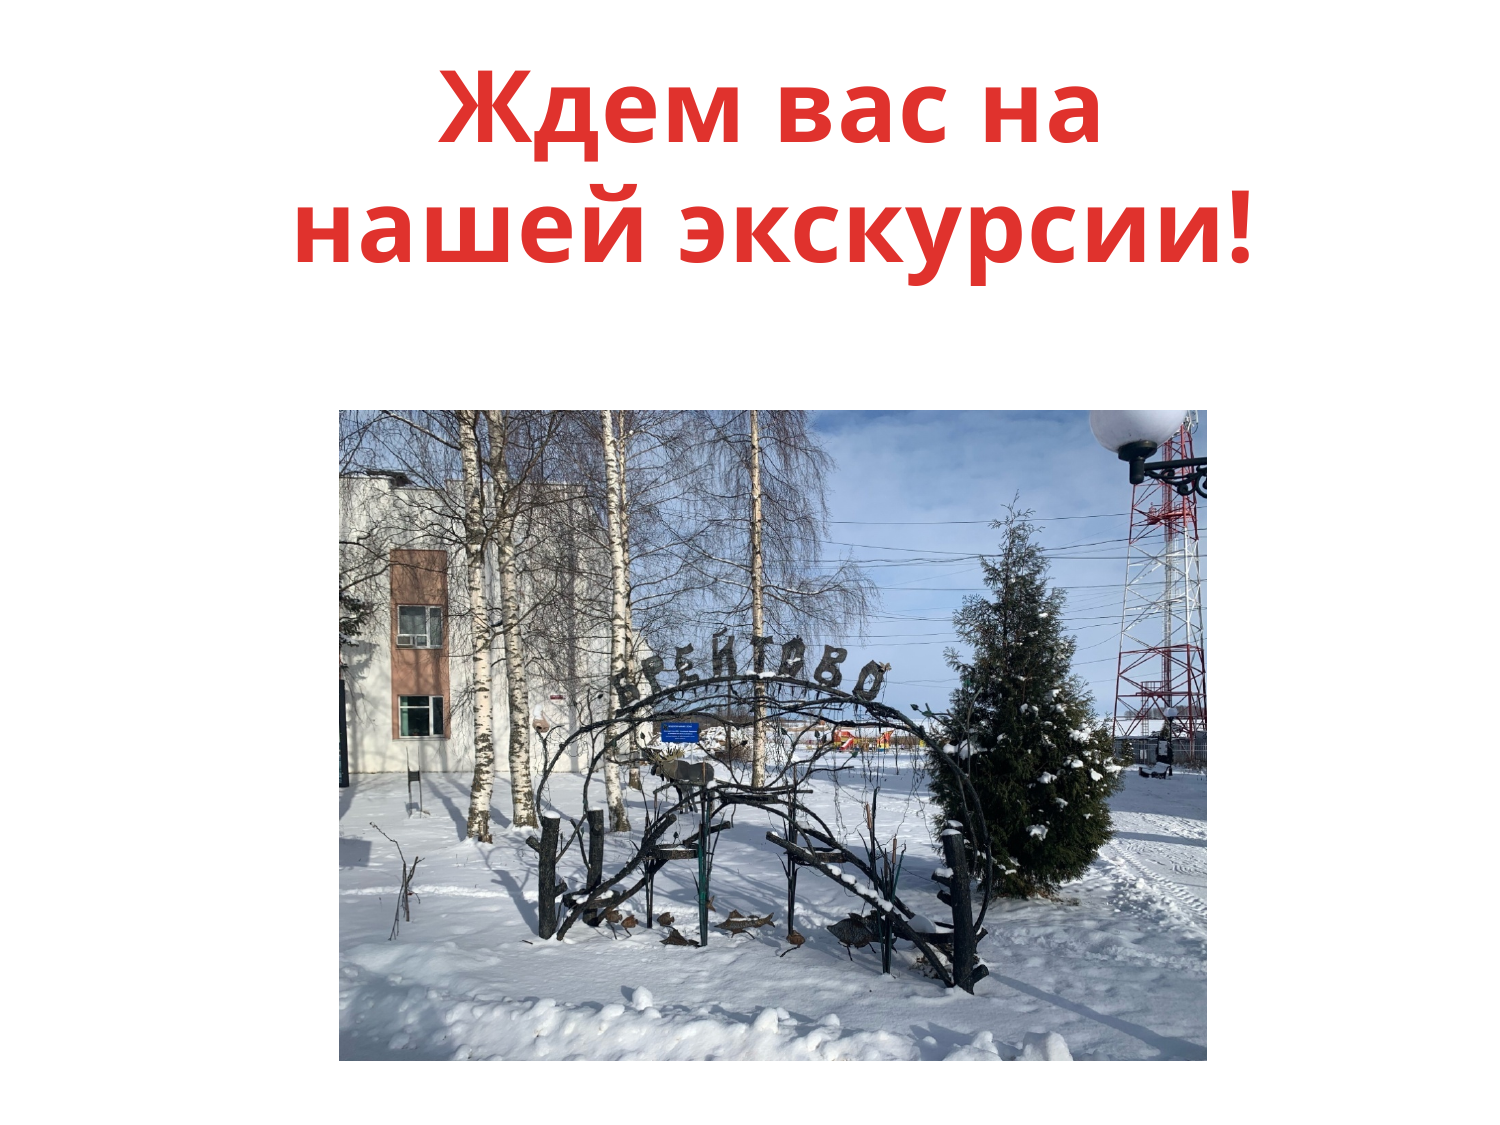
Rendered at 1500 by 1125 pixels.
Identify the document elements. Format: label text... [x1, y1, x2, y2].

picture [339, 409, 1208, 1061]
text_box Ждем вас на нашей экскурсии! [246, 35, 1301, 290]
